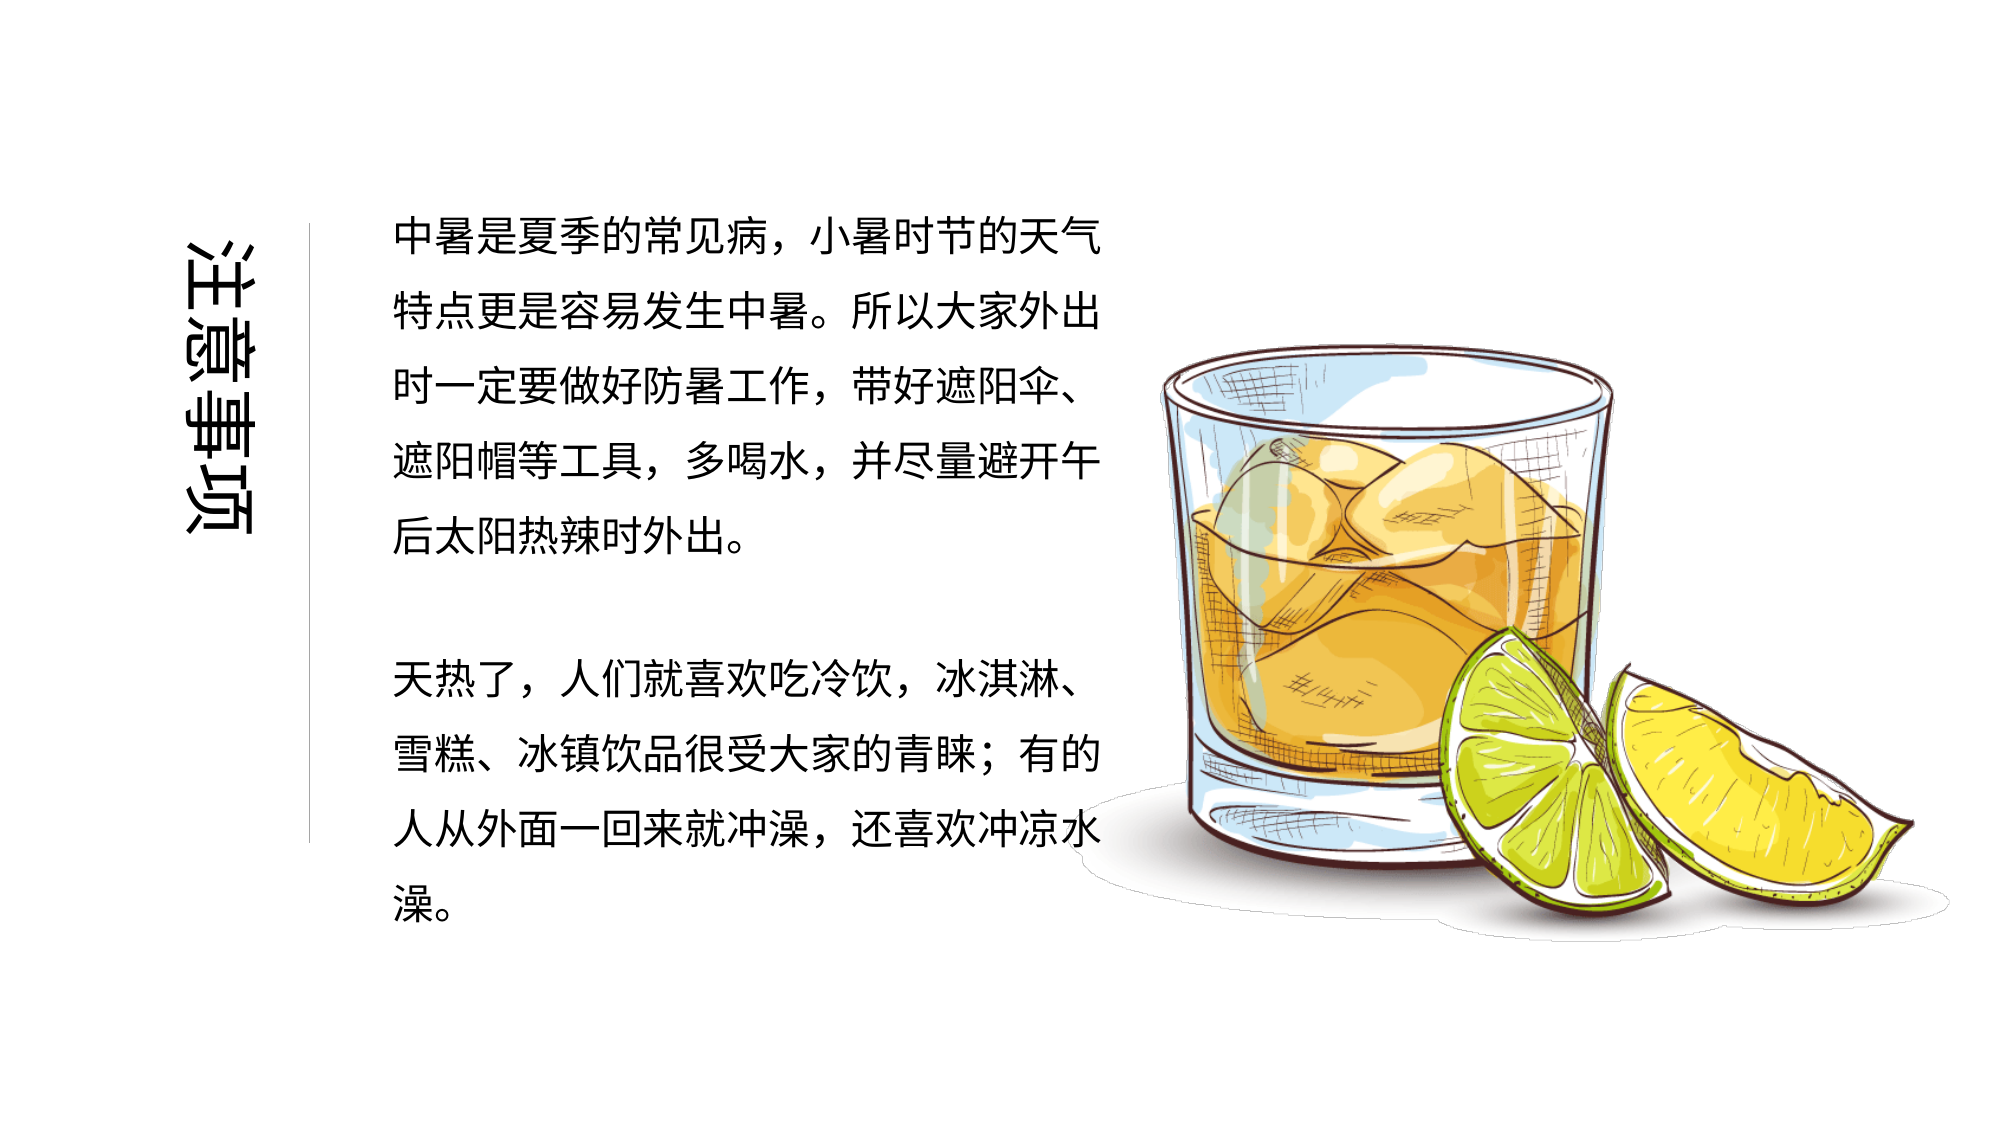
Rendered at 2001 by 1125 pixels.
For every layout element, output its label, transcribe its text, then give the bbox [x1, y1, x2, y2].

text_box 中暑是夏季的常见病，小暑时节的天气特点更是容易发生中暑。所以大家外出时一定要做好防暑工作，带好遮阳伞、遮阳帽等工具，多喝水，并尽量避开午后太阳热辣时外出。 [377, 177, 1054, 568]
picture [1054, 89, 2000, 1036]
text_box 天热了，人们就喜欢吃冷饮，冰淇淋、雪糕、冰镇饮品很受大家的青睐；有的人从外面一回来就冲澡，还喜欢冲凉水澡。 [377, 620, 1054, 936]
text_box 注意事项 [153, 222, 276, 541]
